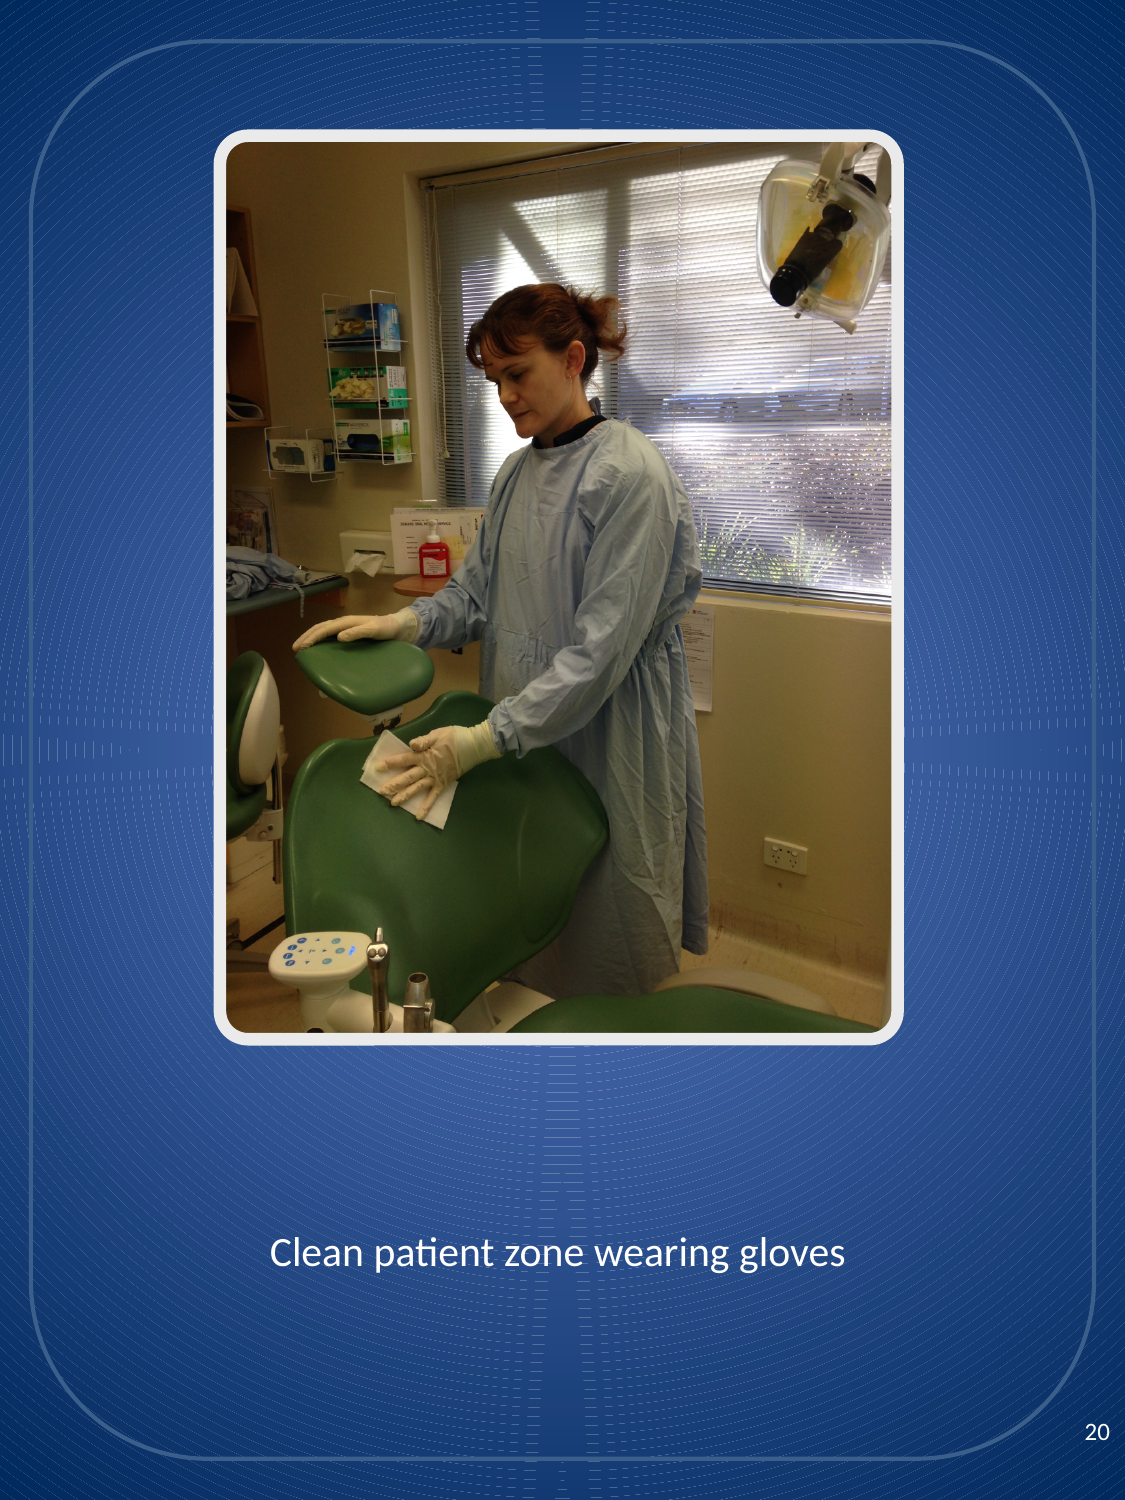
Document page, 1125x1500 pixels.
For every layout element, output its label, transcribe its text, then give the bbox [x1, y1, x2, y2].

slide_number 20 [862, 1390, 1125, 1471]
text_box [28, 39, 1097, 1461]
picture [219, 135, 898, 1040]
